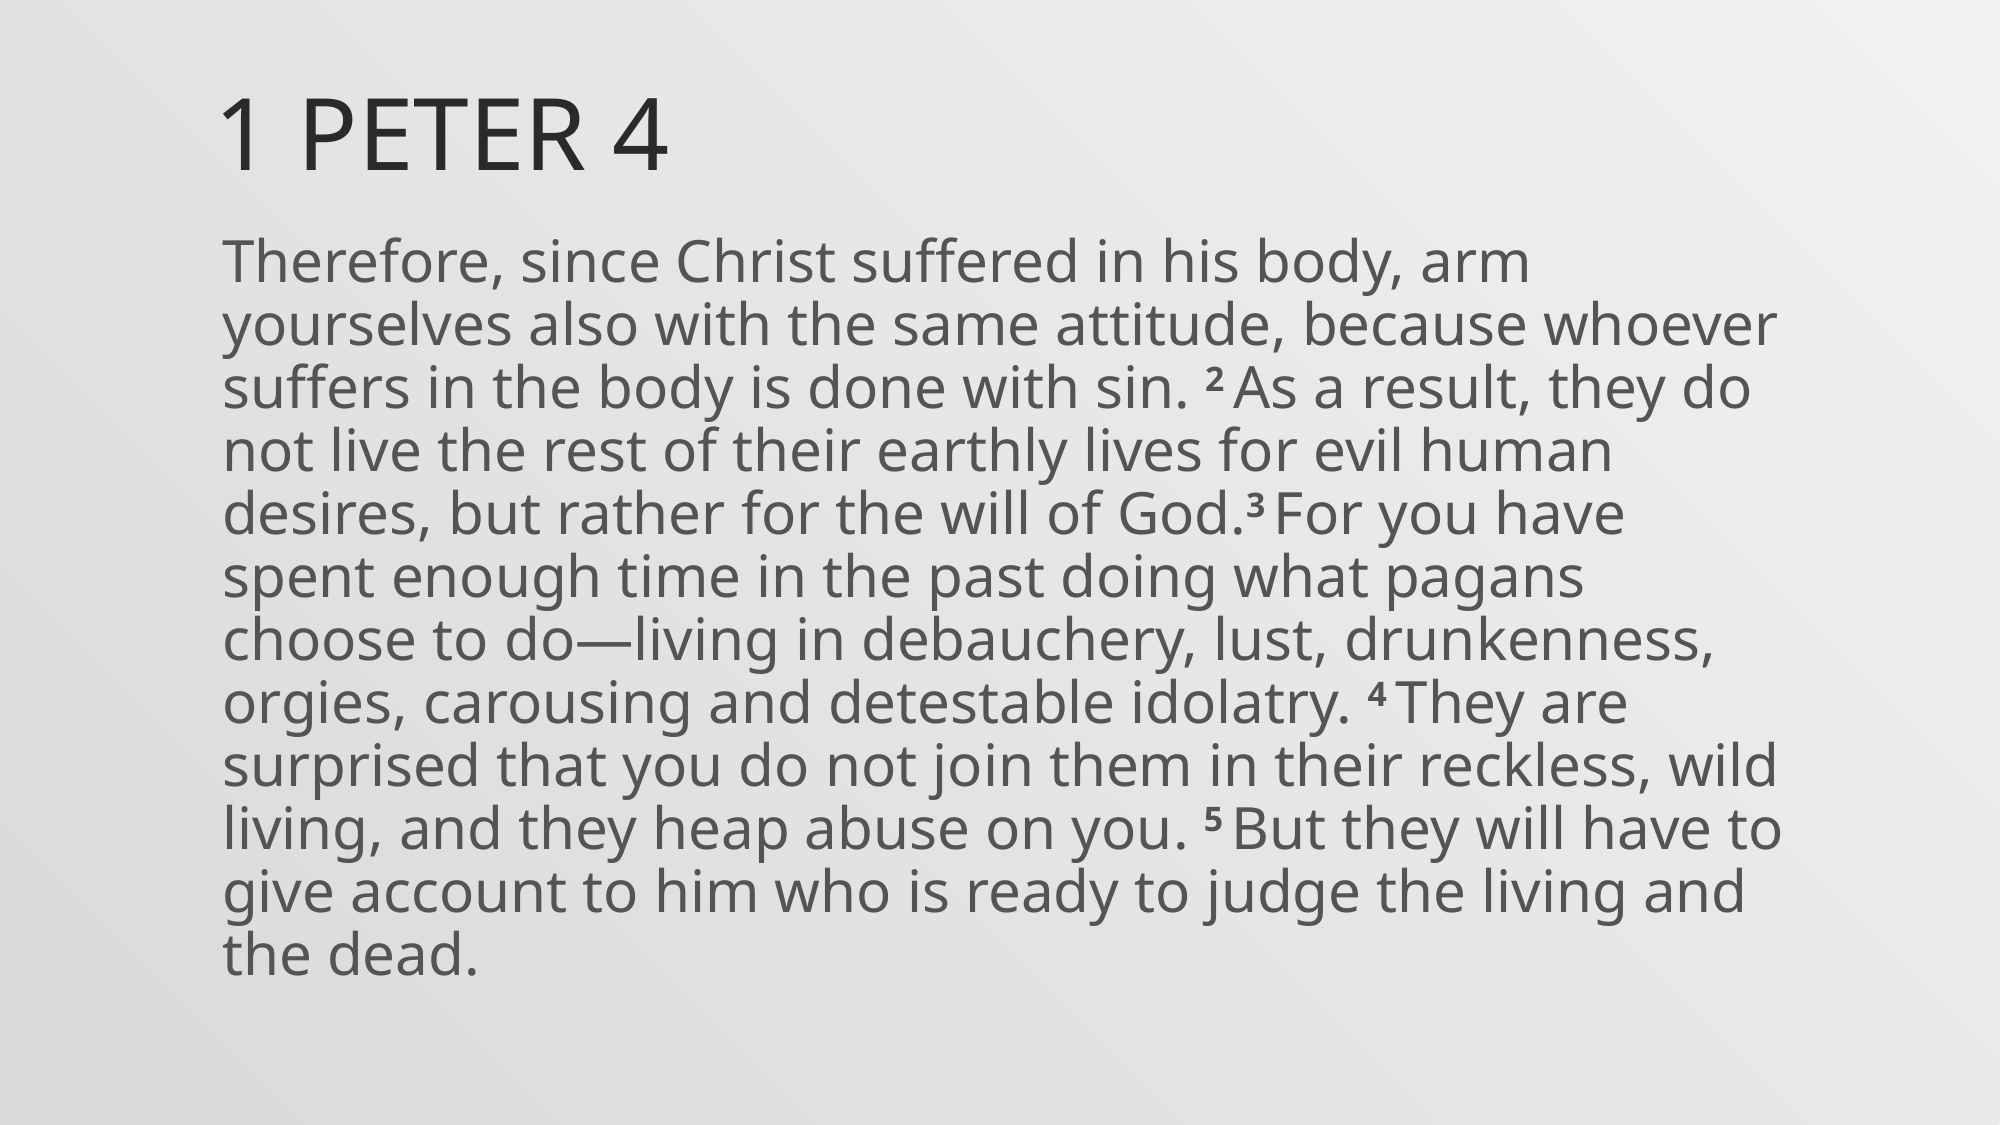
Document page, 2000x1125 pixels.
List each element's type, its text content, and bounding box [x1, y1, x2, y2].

list Therefore, since Christ suffered in his body, arm yourselves also with the same attitude, because whoever suffers in the body is done with sin. 2 As a result, they do not live the rest of their earthly lives for evil human desires, but rather for the will of God.3 For you have spent enough time in the past doing what pagans choose to do—living in debauchery, lust, drunkenness, orgies, carousing and detestable idolatry. 4 They are surprised that you do not join them in their reckless, wild living, and they heap abuse on you. 5 But they will have to give account to him who is ready to judge the living and the dead. [199, 224, 1800, 1013]
title 1 Peter 4 [199, 45, 1800, 200]
